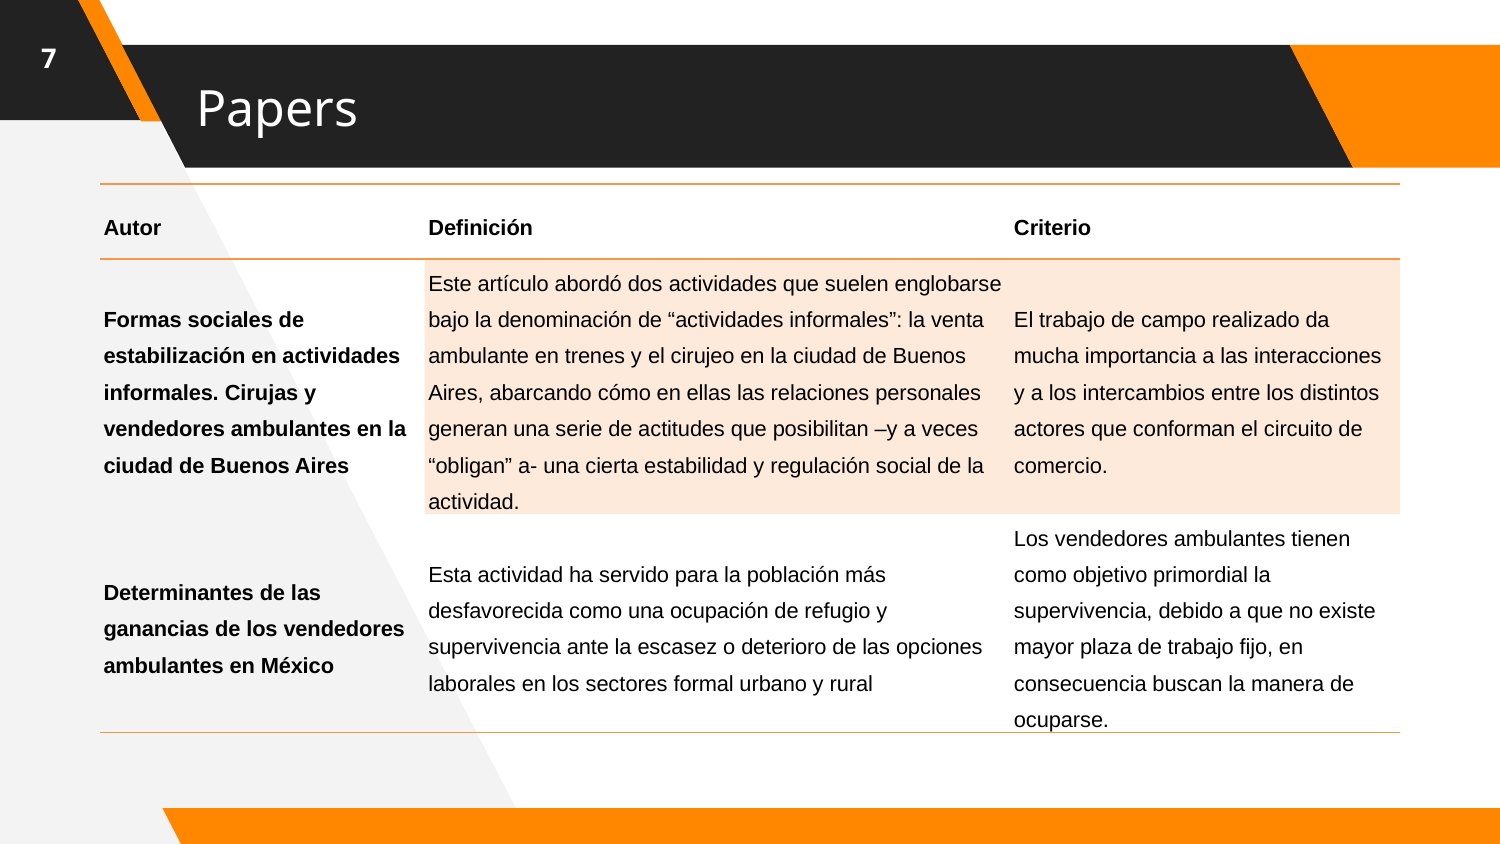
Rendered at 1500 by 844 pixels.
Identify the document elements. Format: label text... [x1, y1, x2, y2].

slide_number 7 [0, 0, 98, 121]
table_cell Determinantes de las ganancias de los vendedores ambulantes en México [100, 514, 425, 732]
table_header Definición [425, 185, 1010, 258]
table_cell Esta actividad ha servido para la población más desfavorecida como una ocupación de refugio y supervivencia ante la escasez o deterioro de las opciones laborales en los sectores formal urbano y rural [425, 514, 1010, 732]
title Papers [181, 45, 1285, 169]
table_cell El trabajo de campo realizado da mucha importancia a las interacciones y a los intercambios entre los distintos actores que conforman el circuito de comercio. [1010, 260, 1400, 514]
table_header Criterio [1010, 185, 1400, 258]
table_header Autor [100, 185, 425, 258]
table_cell Este artículo abordó dos actividades que suelen englobarse bajo la denominación de “actividades informales”: la venta ambulante en trenes y el cirujeo en la ciudad de Buenos Aires, abarcando cómo en ellas las relaciones personales generan una serie de actitudes que posibilitan –y a veces “obligan” a- una cierta estabilidad y regulación social de la actividad. [425, 260, 1010, 514]
table_cell Los vendedores ambulantes tienen como objetivo primordial la supervivencia, debido a que no existe mayor plaza de trabajo fijo, en consecuencia buscan la manera de ocuparse. [1010, 514, 1400, 732]
table_cell Formas sociales de estabilización en actividades informales. Cirujas y vendedores ambulantes en la ciudad de Buenos Aires [100, 260, 425, 514]
